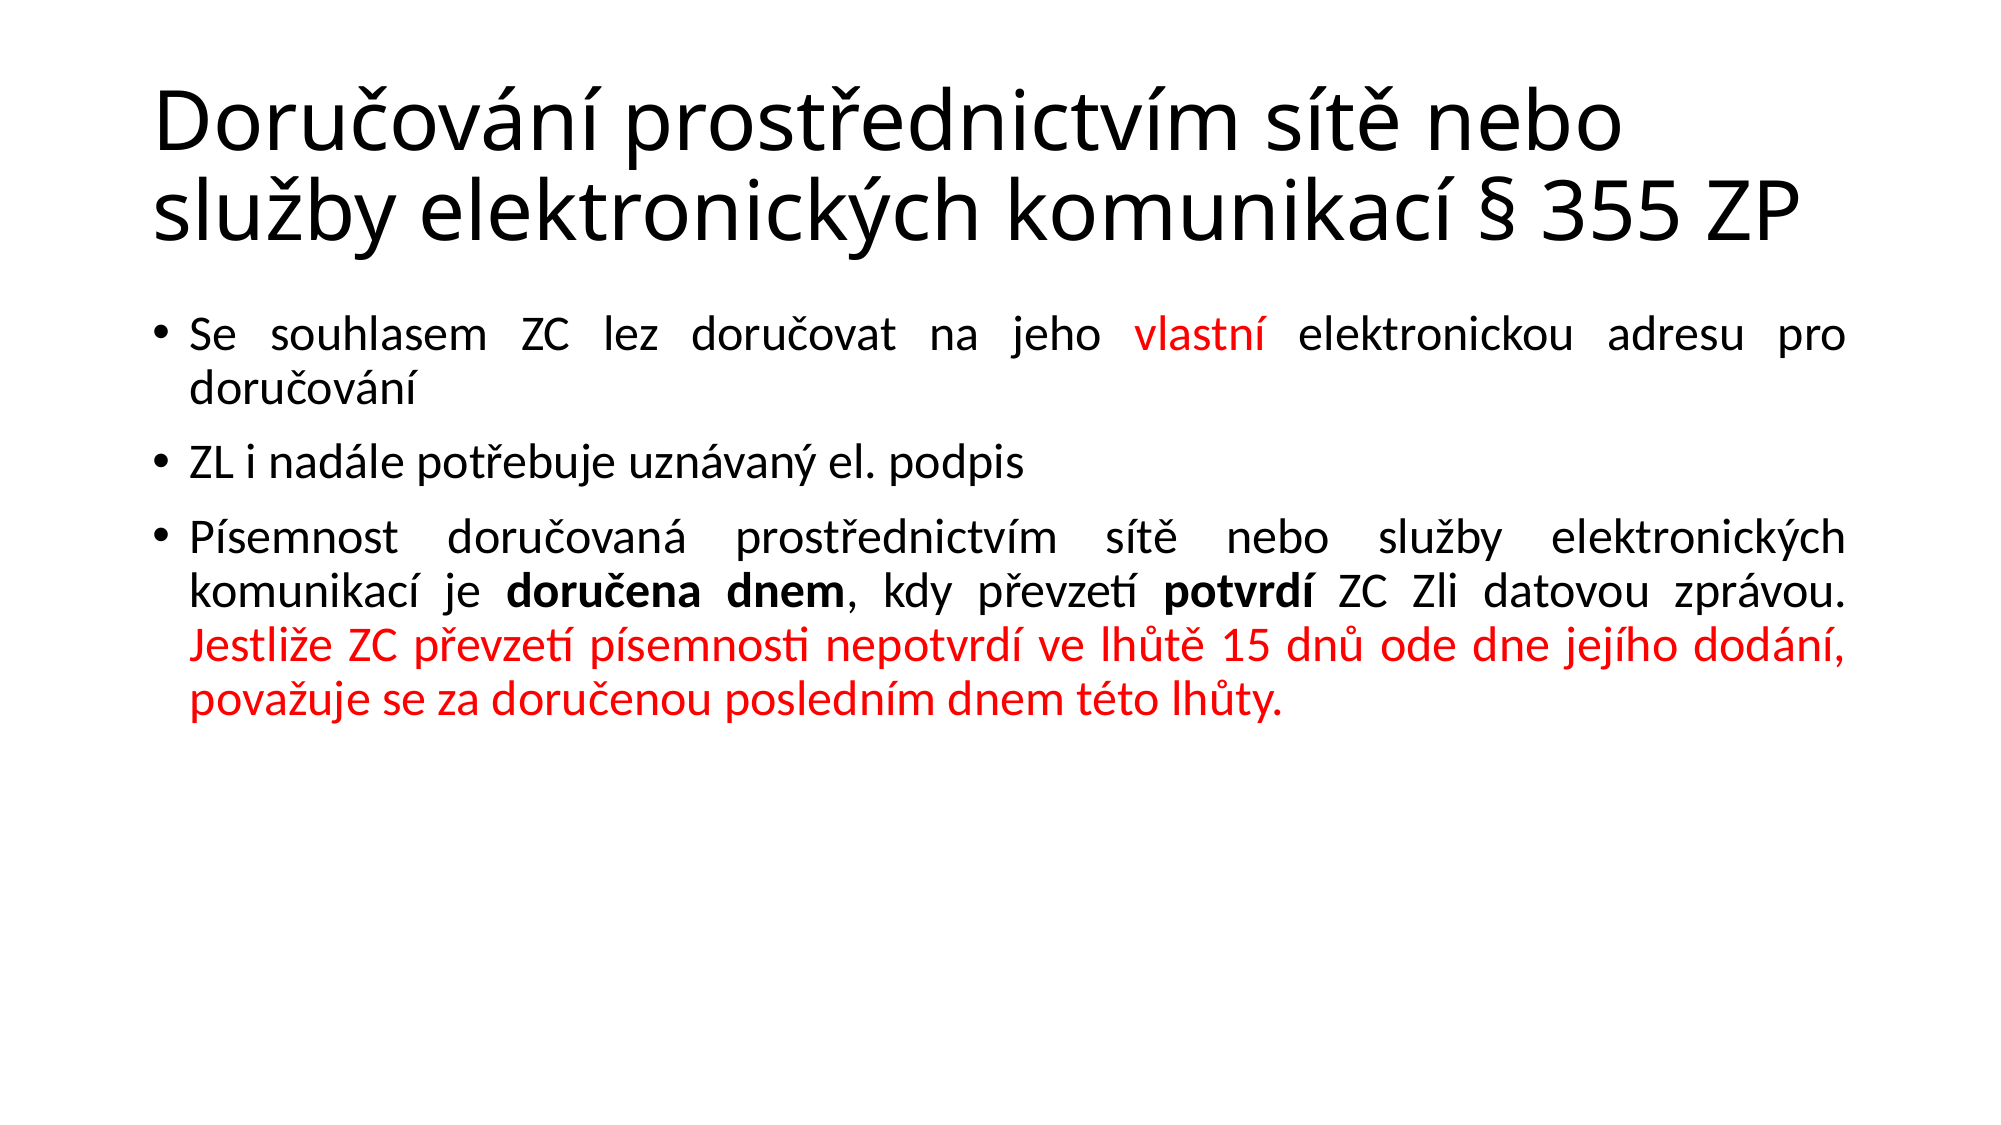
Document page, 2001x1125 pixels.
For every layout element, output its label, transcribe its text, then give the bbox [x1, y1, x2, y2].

list Se souhlasem ZC lez doručovat na jeho vlastní elektronickou adresu pro doručování ZL i nadále potřebuje uznávaný el. podpis Písemnost doručovaná prostřednictvím sítě nebo služby elektronických komunikací je doručena dnem, kdy převzetí potvrdí ZC Zli datovou zprávou. Jestliže ZC převzetí písemnosti nepotvrdí ve lhůtě 15 dnů ode dne jejího dodání, považuje se za doručenou posledním dnem této lhůty. [137, 299, 1863, 1014]
title Doručování prostřednictvím sítě nebo služby elektronických komunikací § 355 ZP [137, 59, 1863, 278]
